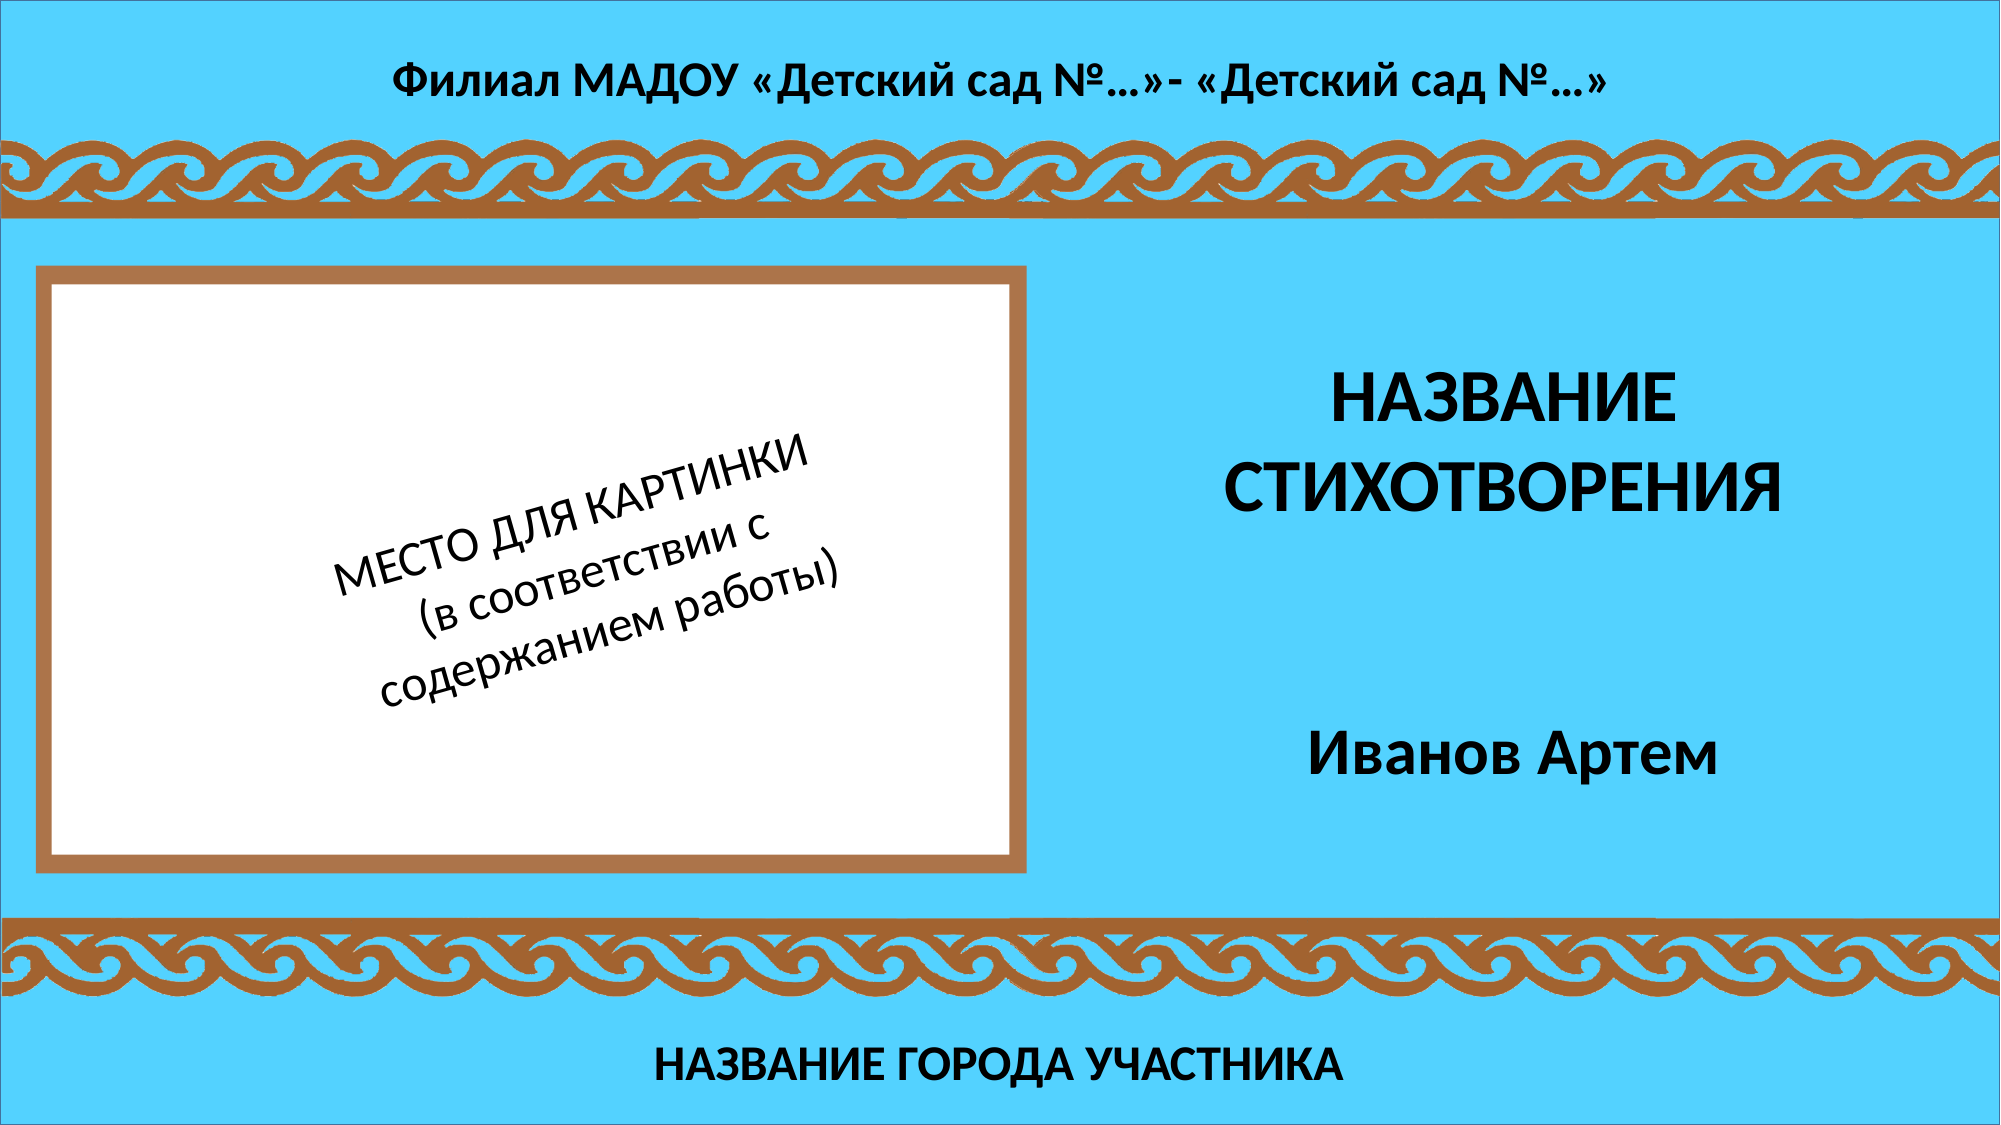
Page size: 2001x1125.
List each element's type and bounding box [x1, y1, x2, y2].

text_box [0, 0, 2000, 1125]
